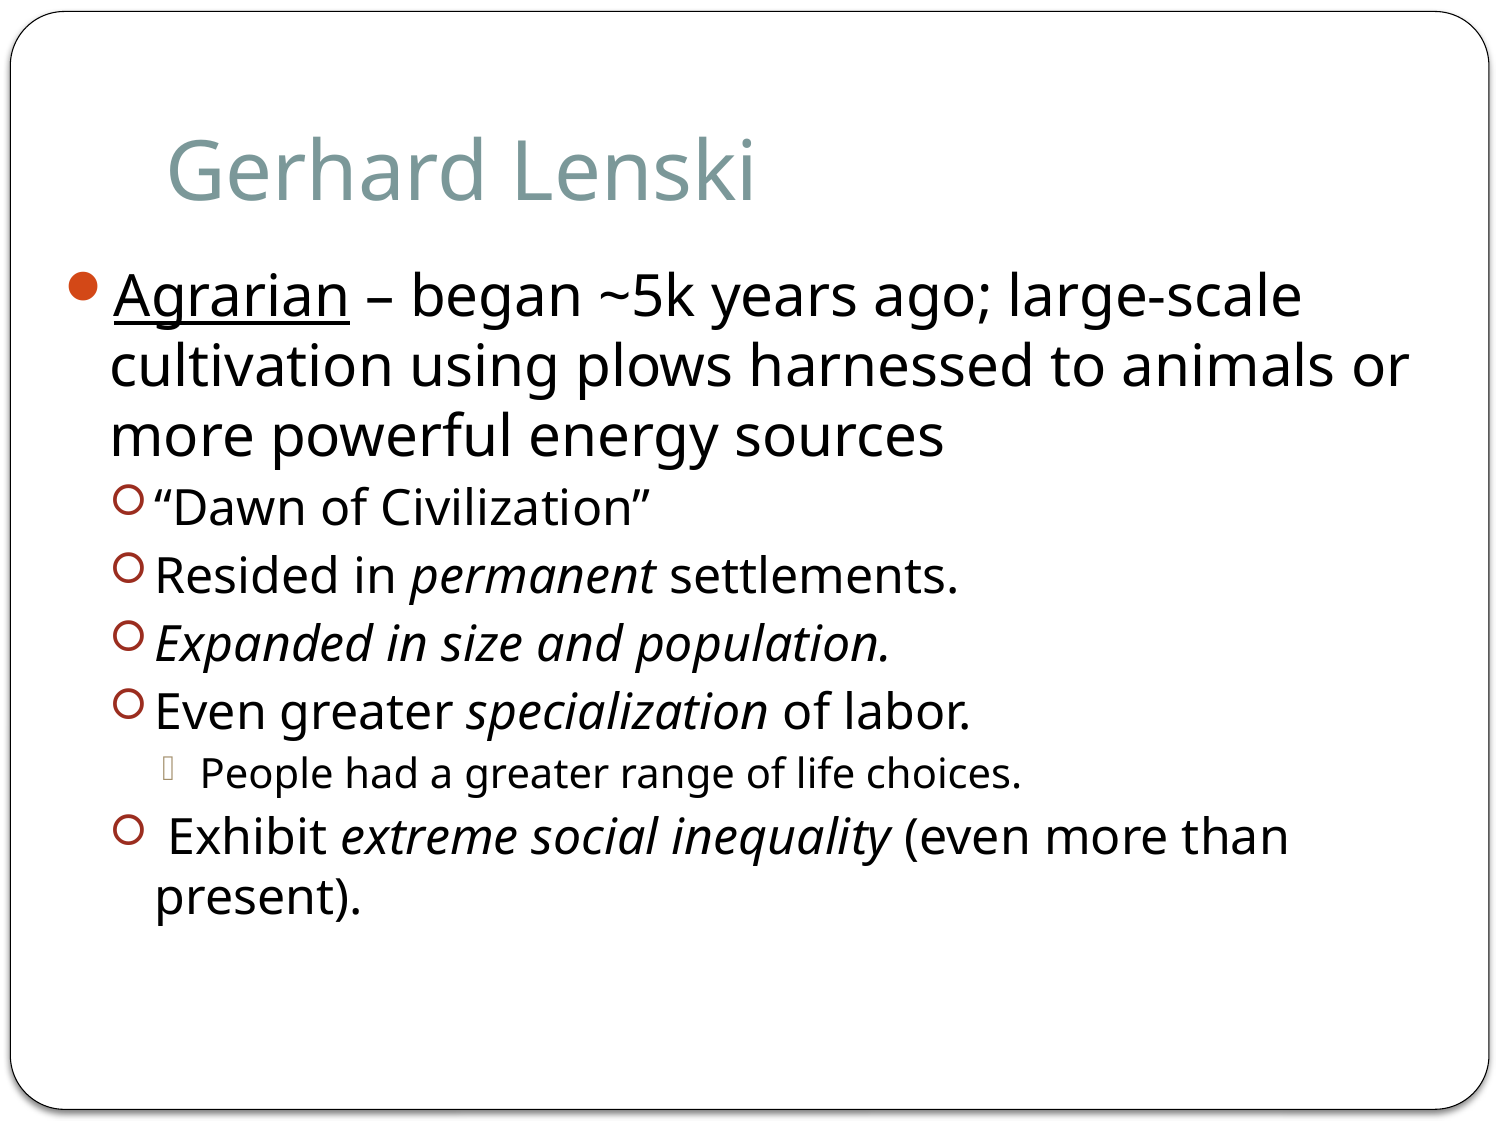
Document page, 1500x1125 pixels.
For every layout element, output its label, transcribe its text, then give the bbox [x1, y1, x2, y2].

list Agrarian – began ~5k years ago; large-scale cultivation using plows harnessed to animals or more powerful energy sources “Dawn of Civilization” Resided in permanent settlements. Expanded in size and population. Even greater specialization of labor. People had a greater range of life choices. Exhibit extreme social inequality (even more than present). [49, 250, 1445, 1125]
title Gerhard Lenski [149, 44, 1426, 233]
